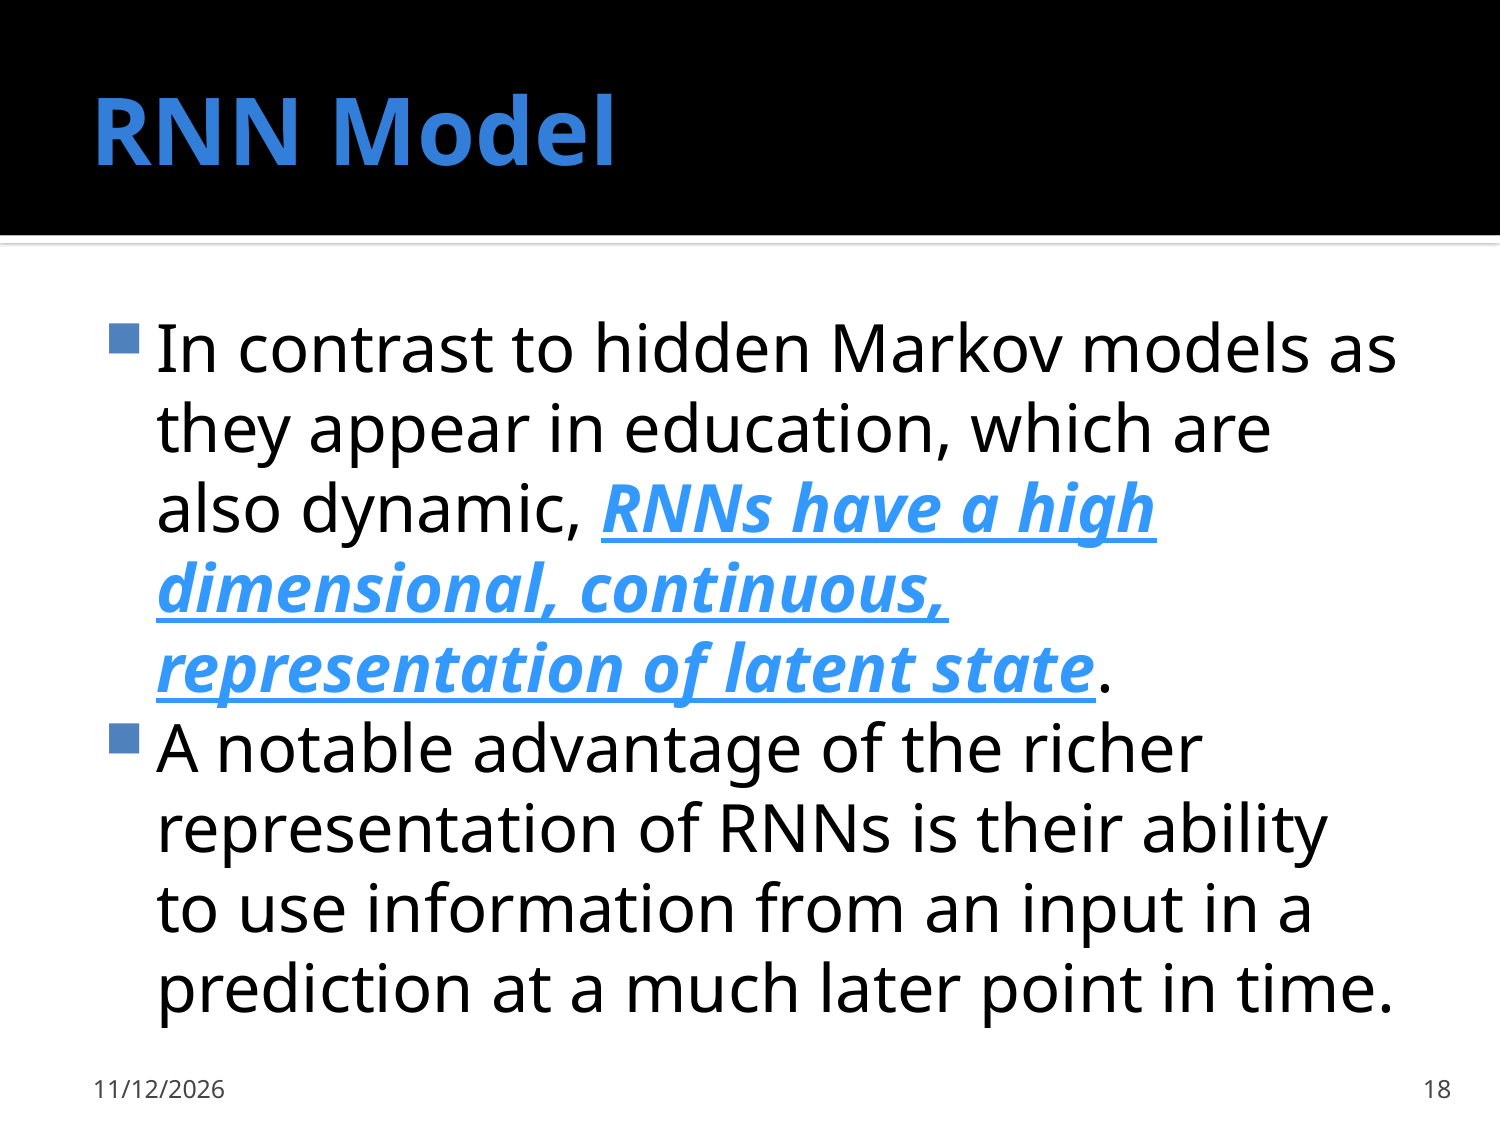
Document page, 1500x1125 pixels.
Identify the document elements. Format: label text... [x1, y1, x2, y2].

slide_number 18 [1345, 1062, 1467, 1108]
title RNN Model [75, 25, 1425, 231]
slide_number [75, 1062, 425, 1108]
list In contrast to hidden Markov models as they appear in education, which are also dynamic, RNNs have a high dimensional, continuous, representation of latent state. A notable advantage of the richer representation of RNNs is their ability to use information from an input in a prediction at a much later point in time. [75, 291, 1425, 1050]
